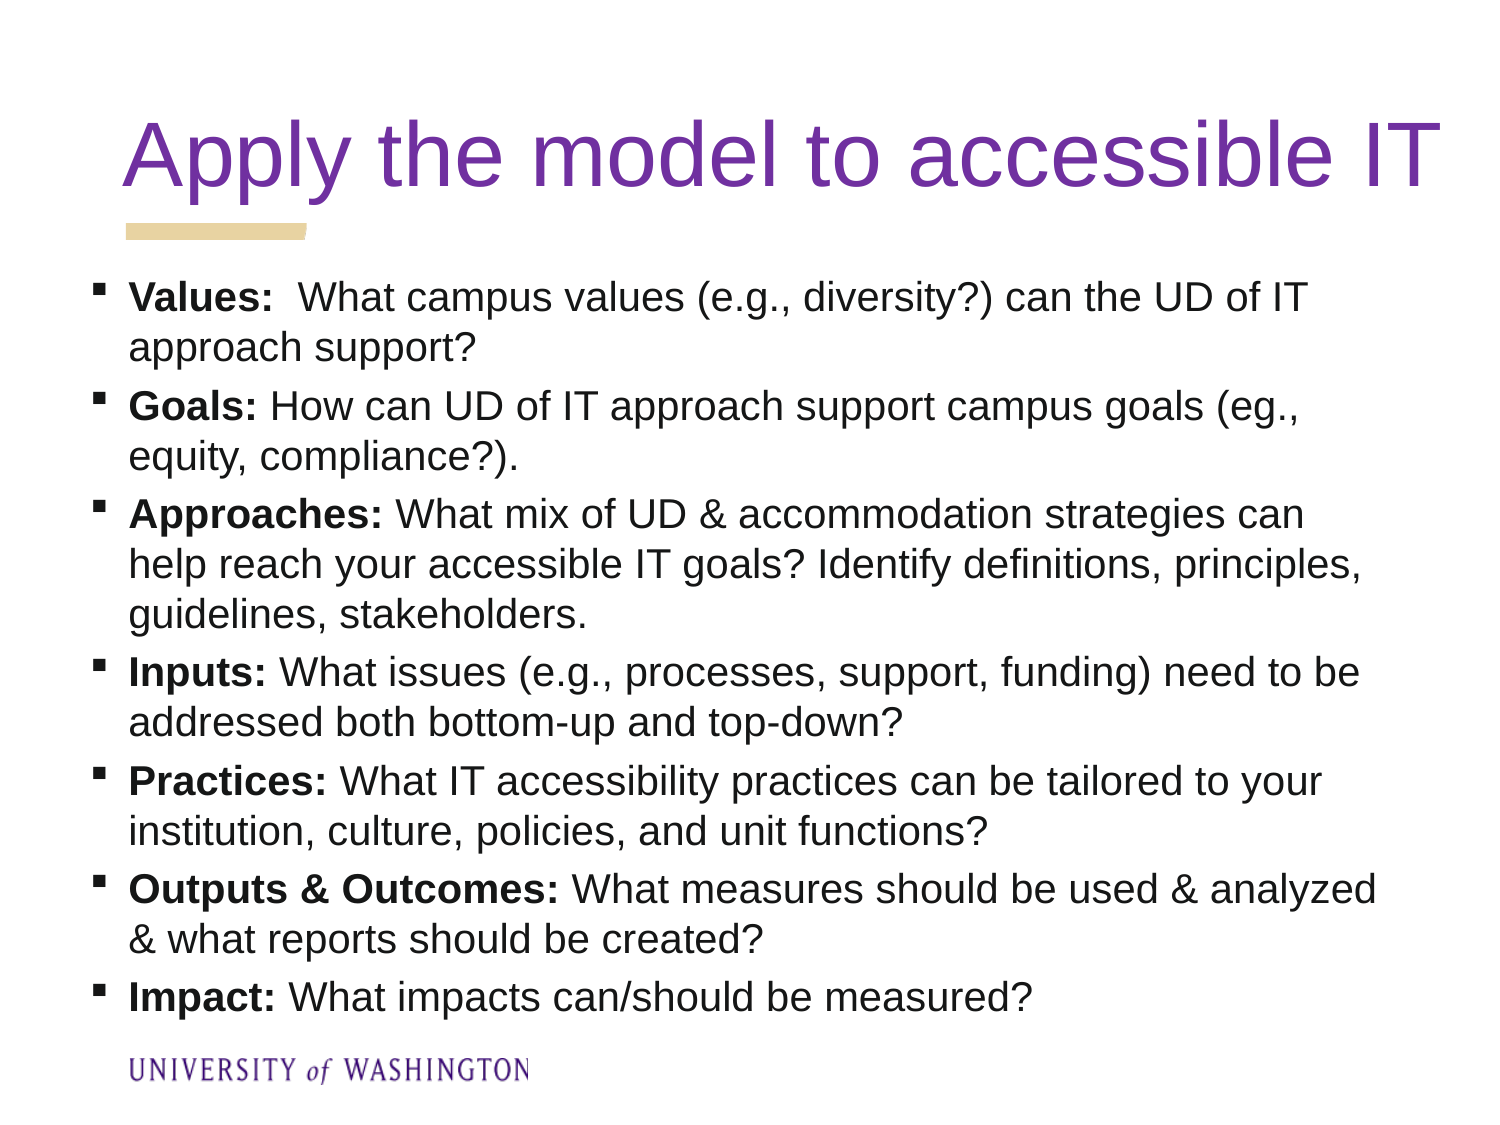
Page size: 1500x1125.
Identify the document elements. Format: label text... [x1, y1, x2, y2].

list Values: What campus values (e.g., diversity?) can the UD of IT approach support? Goals: How can UD of IT approach support campus goals (eg., equity, compliance?). Approaches: What mix of UD & accommodation strategies can help reach your accessible IT goals? Identify definitions, principles, guidelines, stakeholders. Inputs: What issues (e.g., processes, support, funding) need to be addressed both bottom-up and top-down? Practices: What IT accessibility practices can be tailored to your institution, culture, policies, and unit functions? Outputs & Outcomes: What measures should be used & analyzed & what reports should be created? Impact: What impacts can/should be measured? [75, 262, 1400, 1044]
title Apply the model to accessible IT [108, 87, 1488, 224]
